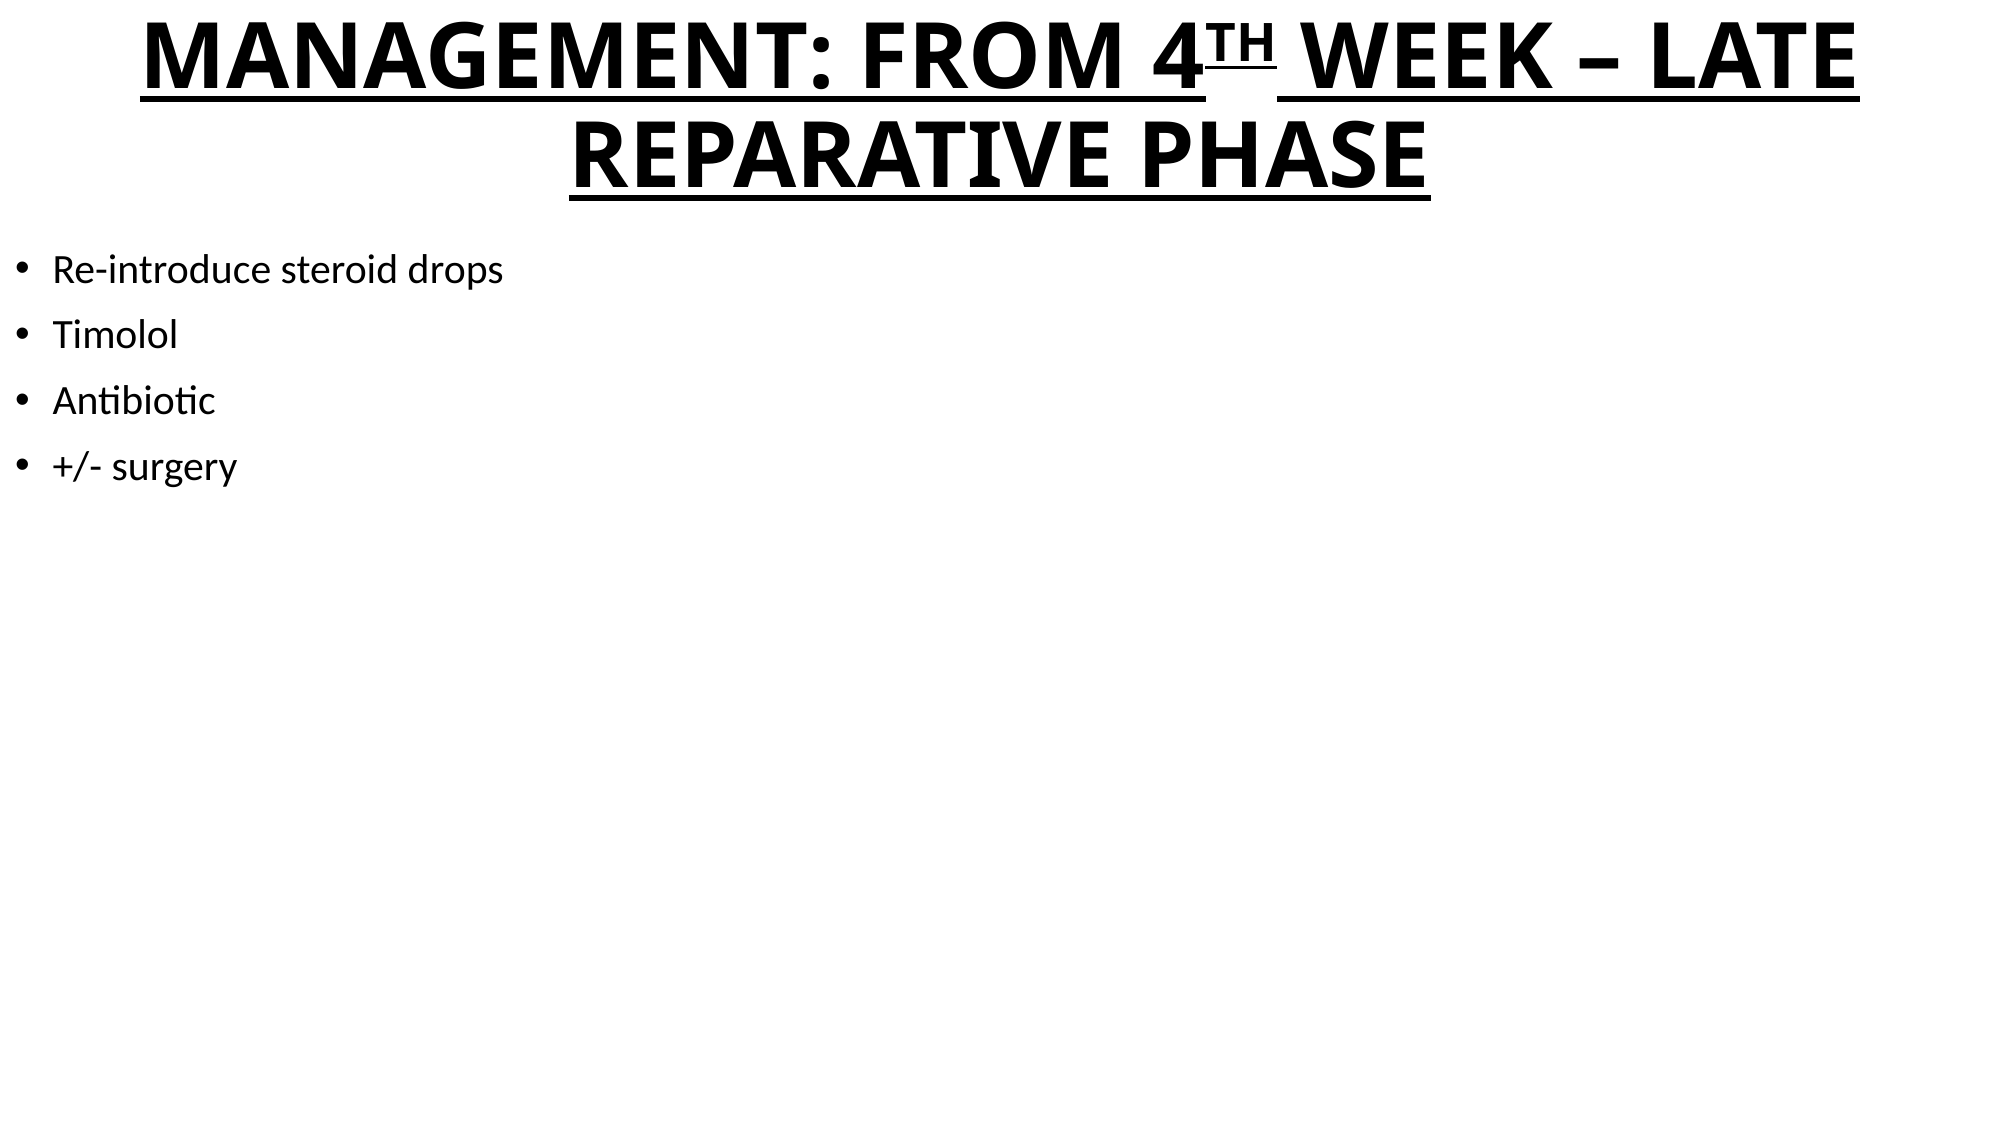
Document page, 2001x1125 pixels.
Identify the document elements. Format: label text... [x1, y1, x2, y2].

title MANAGEMENT: FROM 4TH WEEK – LATE REPARATIVE PHASE [0, 0, 2000, 218]
list Re-introduce steroid drops Timolol Antibiotic +/- surgery [0, 239, 2000, 1125]
